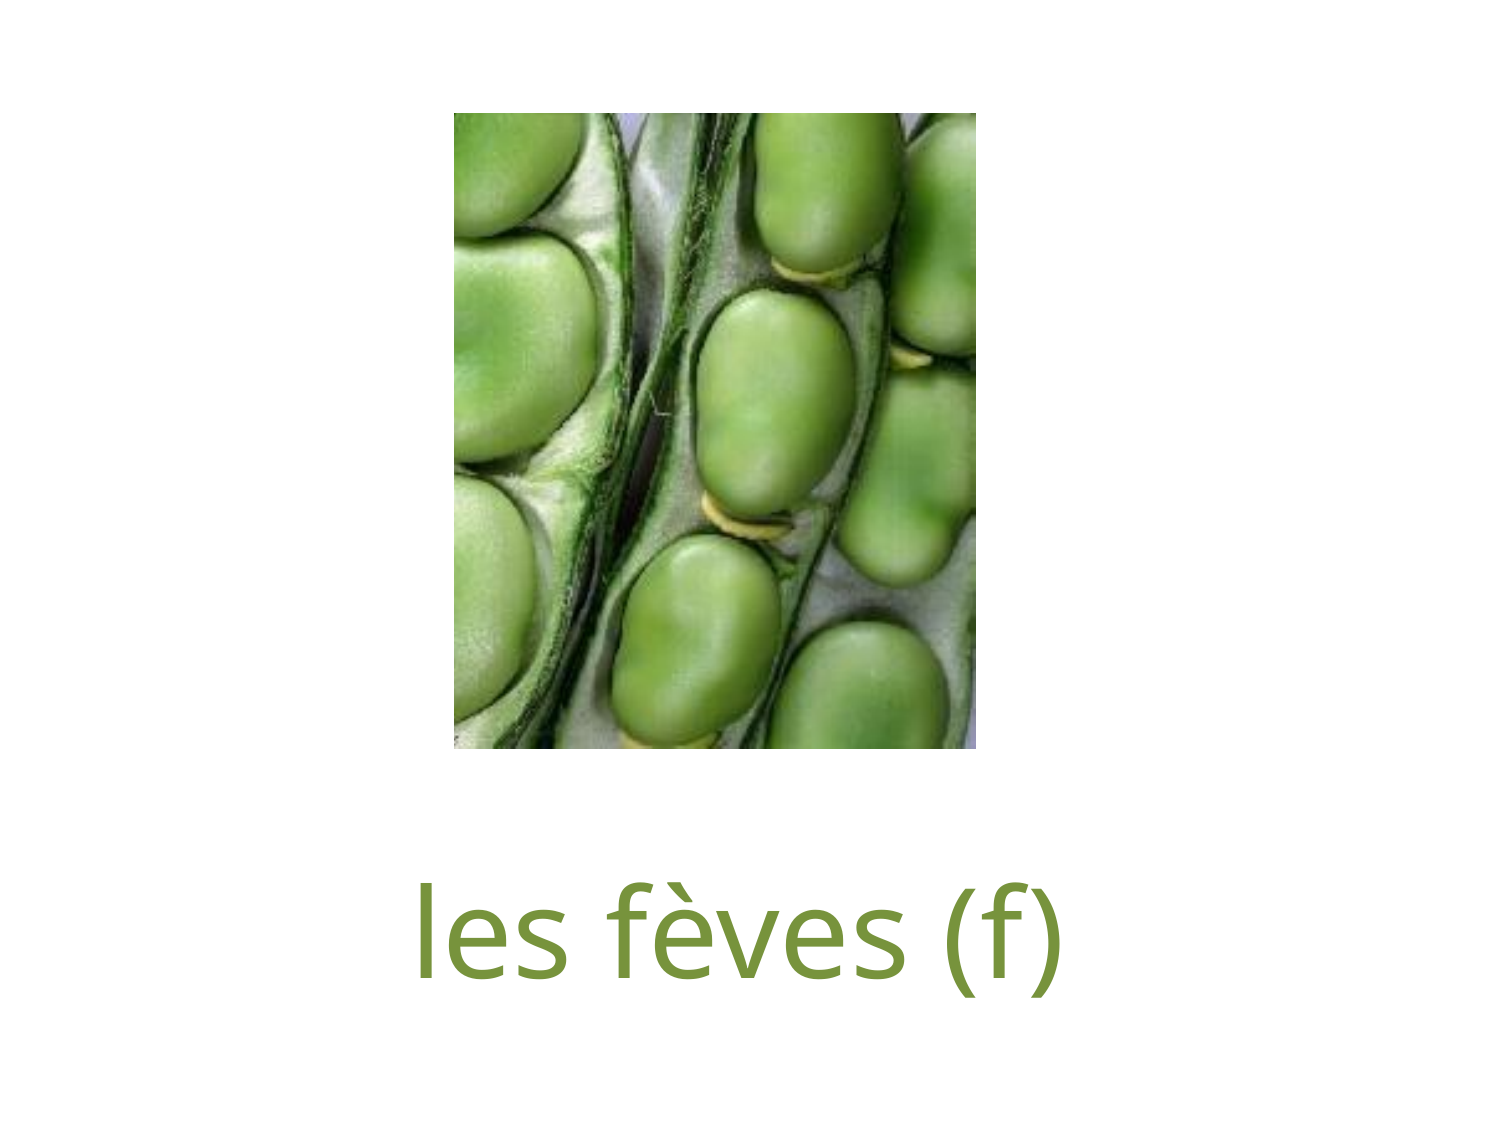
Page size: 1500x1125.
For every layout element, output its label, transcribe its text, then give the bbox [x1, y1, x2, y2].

text_box les fèves (f) [194, 846, 1282, 1011]
picture [454, 113, 976, 749]
